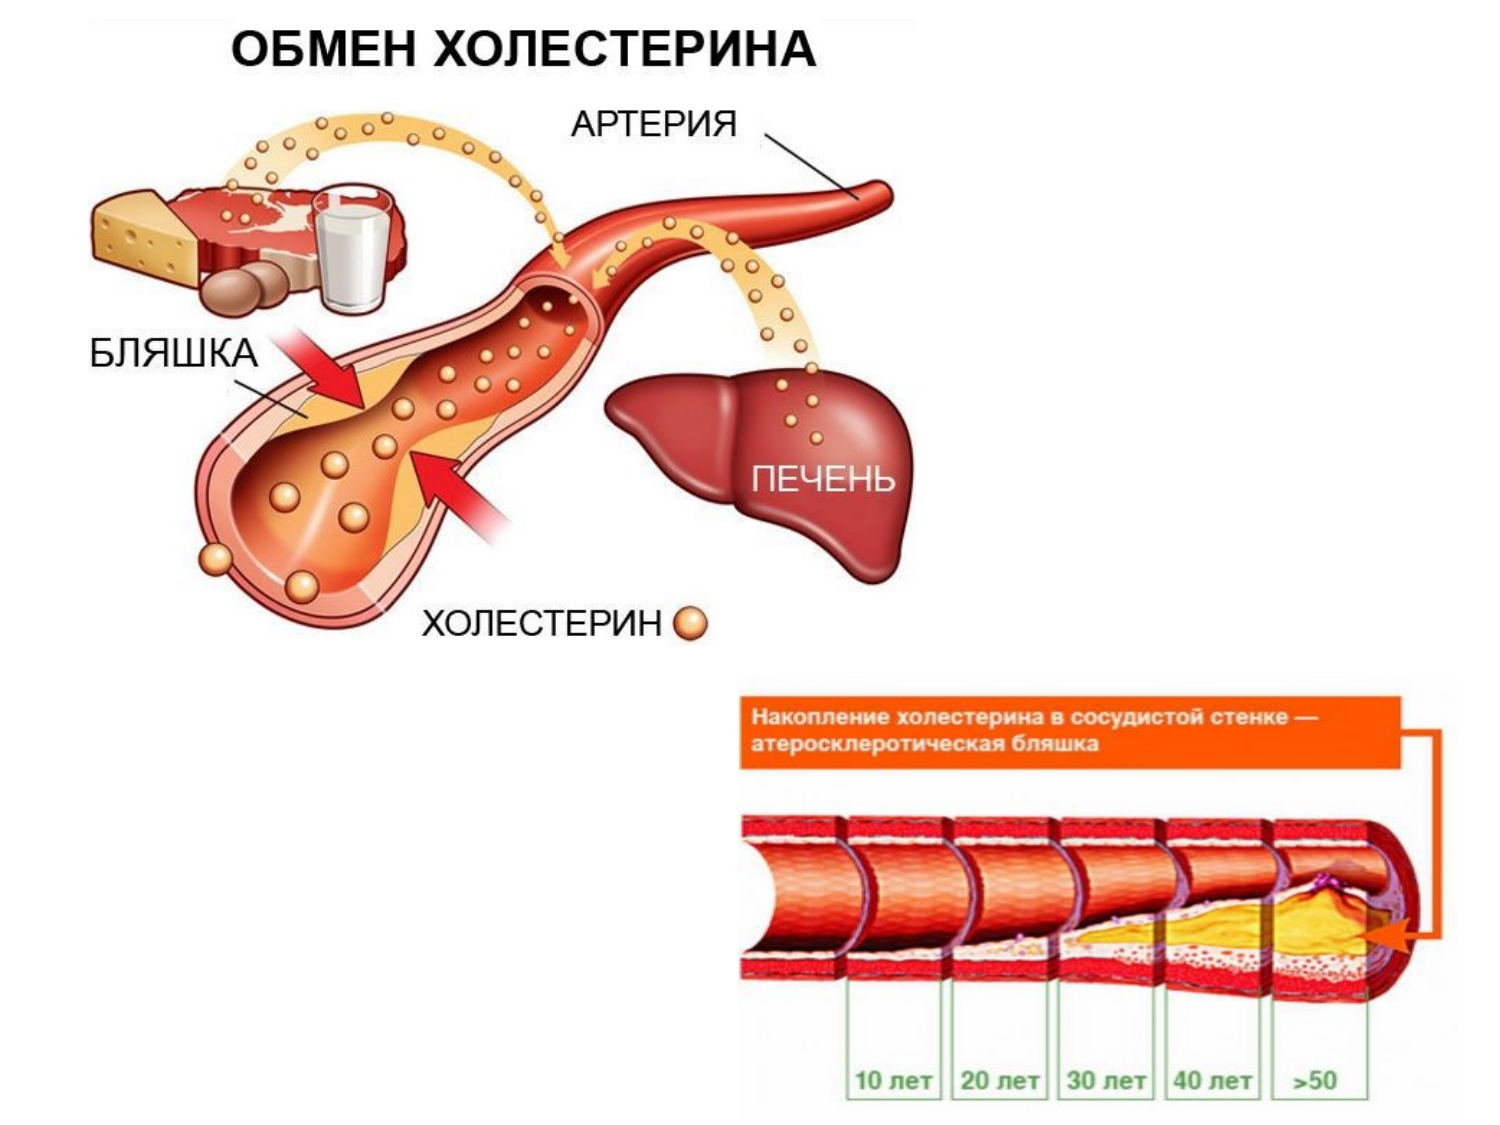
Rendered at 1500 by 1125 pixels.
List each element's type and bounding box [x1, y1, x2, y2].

picture [88, 18, 916, 646]
picture [737, 675, 1459, 1121]
